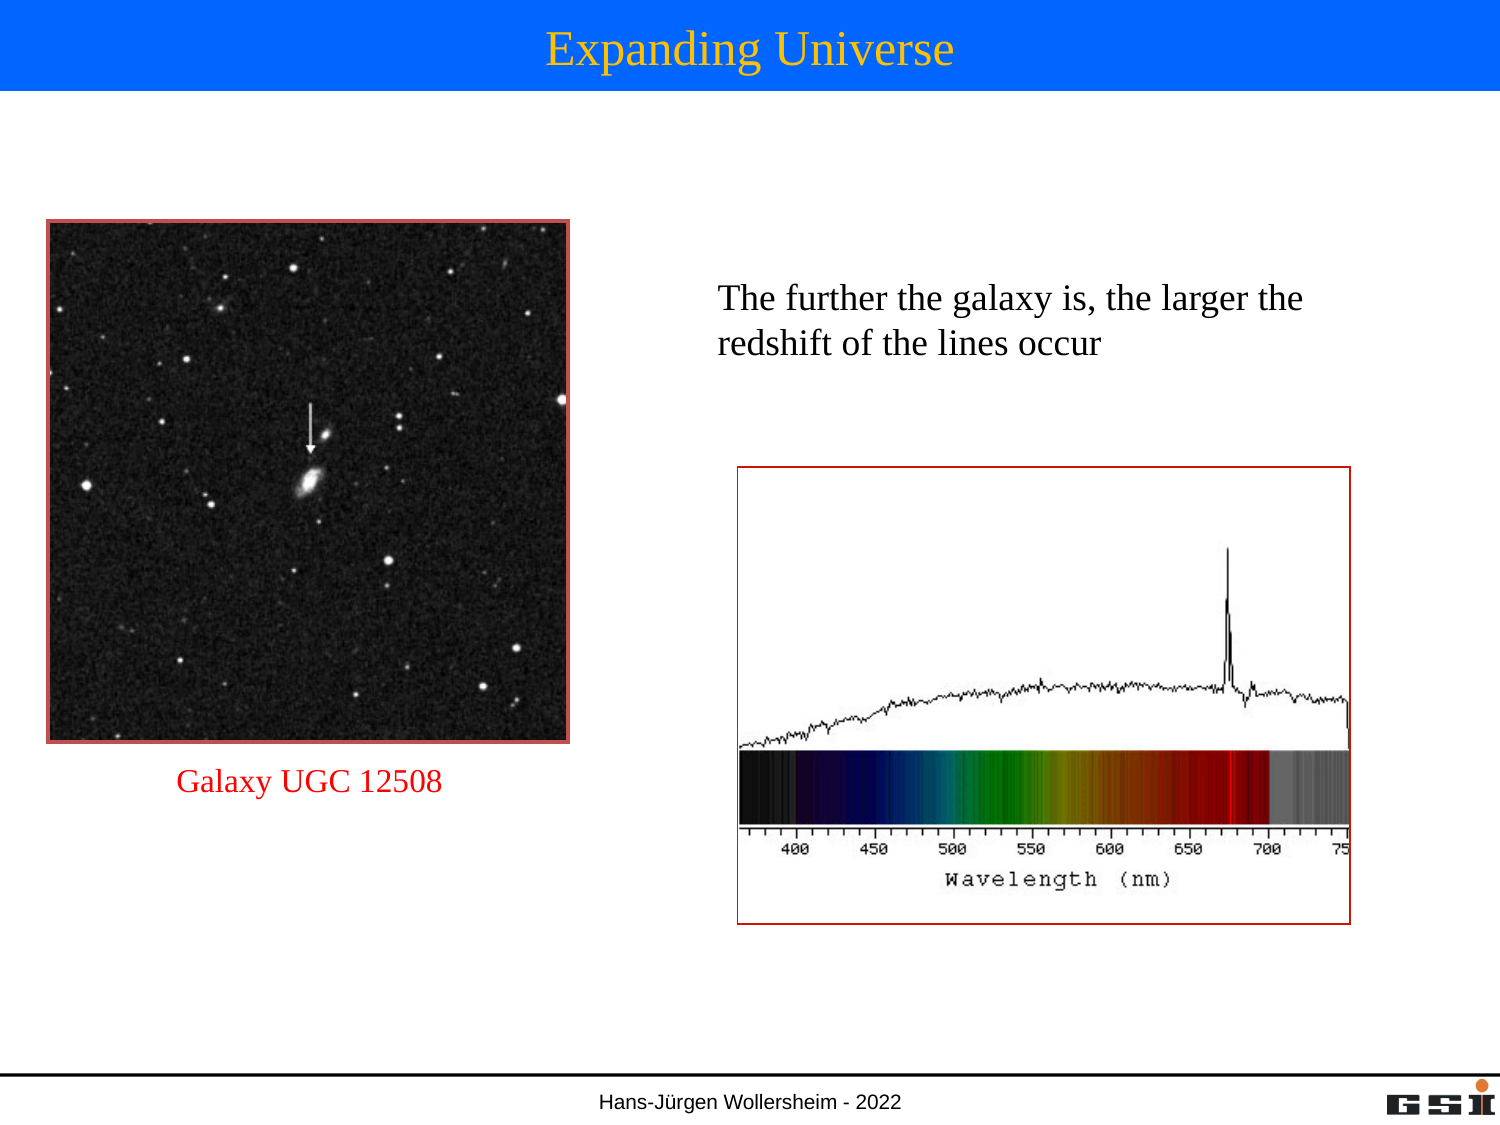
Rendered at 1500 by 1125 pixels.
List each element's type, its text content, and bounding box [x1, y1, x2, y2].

picture [49, 223, 567, 740]
title Expanding Universe [0, 0, 1500, 91]
picture [738, 467, 1350, 924]
picture [1387, 1079, 1495, 1115]
text_box Galaxy UGC 12508 [53, 751, 567, 807]
text_box The further the galaxy is, the larger the redshift of the lines occur [702, 265, 1350, 371]
